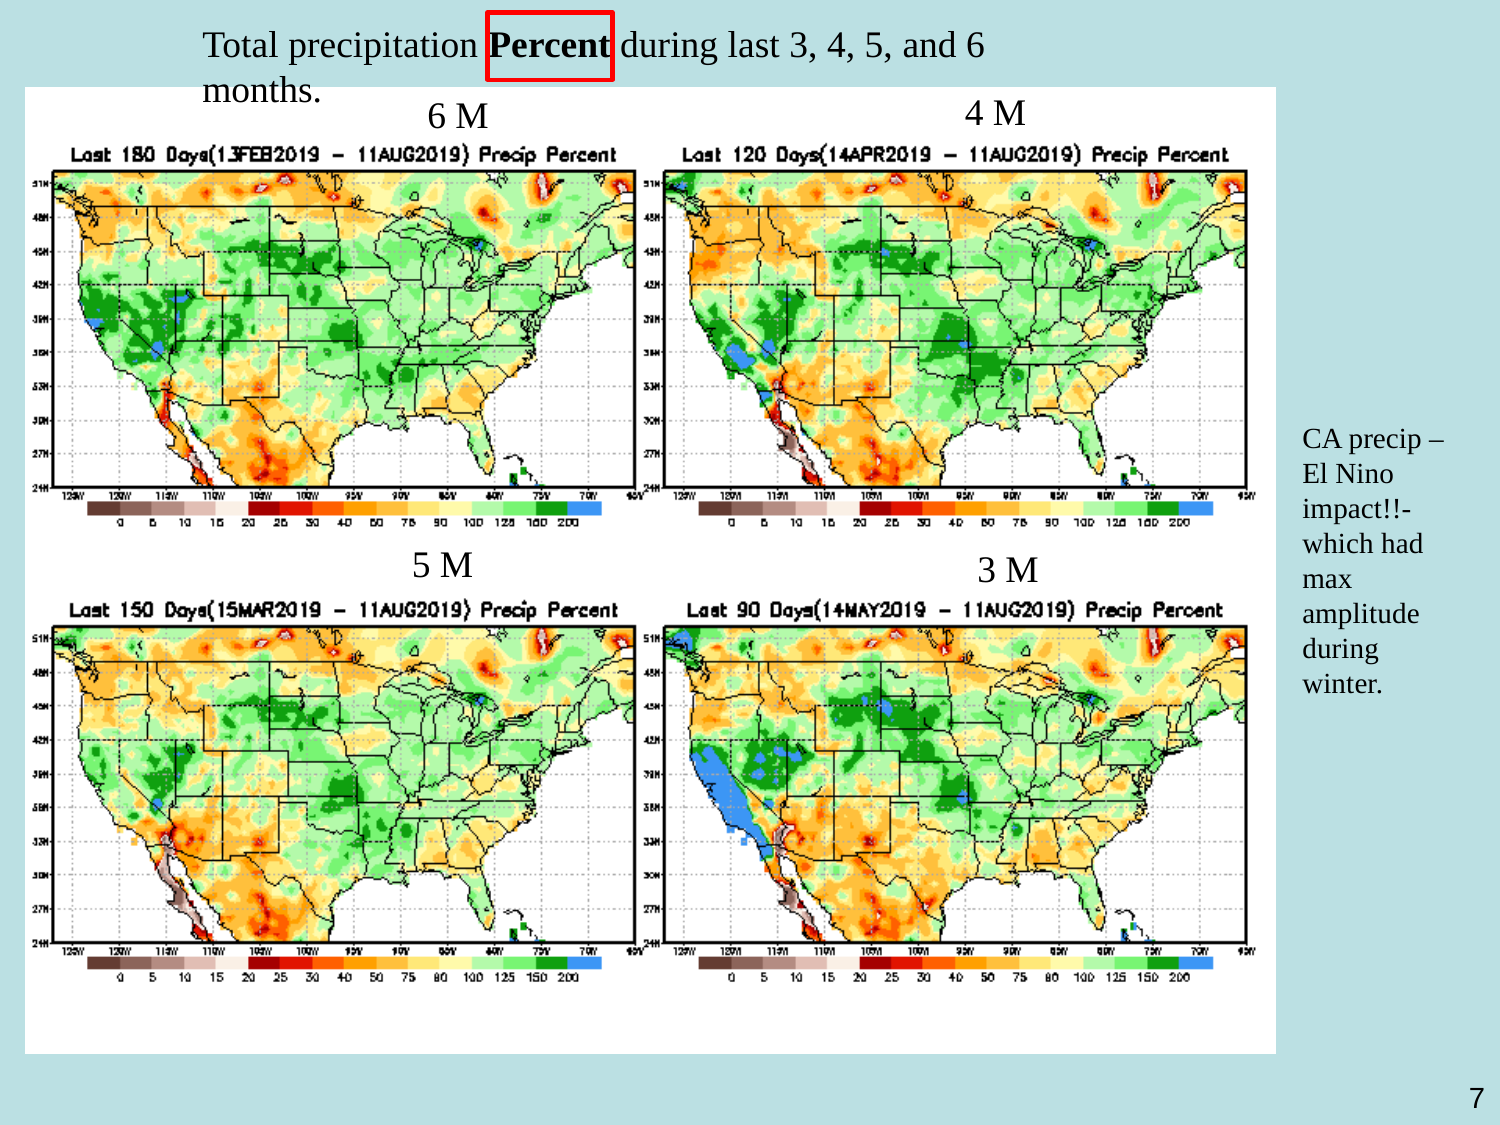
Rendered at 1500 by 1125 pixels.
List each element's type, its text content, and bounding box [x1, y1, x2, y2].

text_box [485, 10, 615, 82]
slide_number 7 [1403, 1071, 1500, 1125]
picture [25, 87, 1276, 1054]
text_box 4 M [950, 80, 1050, 85]
text_box CA precip – El Nino impact!!- which had max amplitude during winter. [1287, 412, 1475, 707]
text_box Total precipitation Percent during last 3, 4, 5, and 6 months. [187, 12, 1138, 85]
